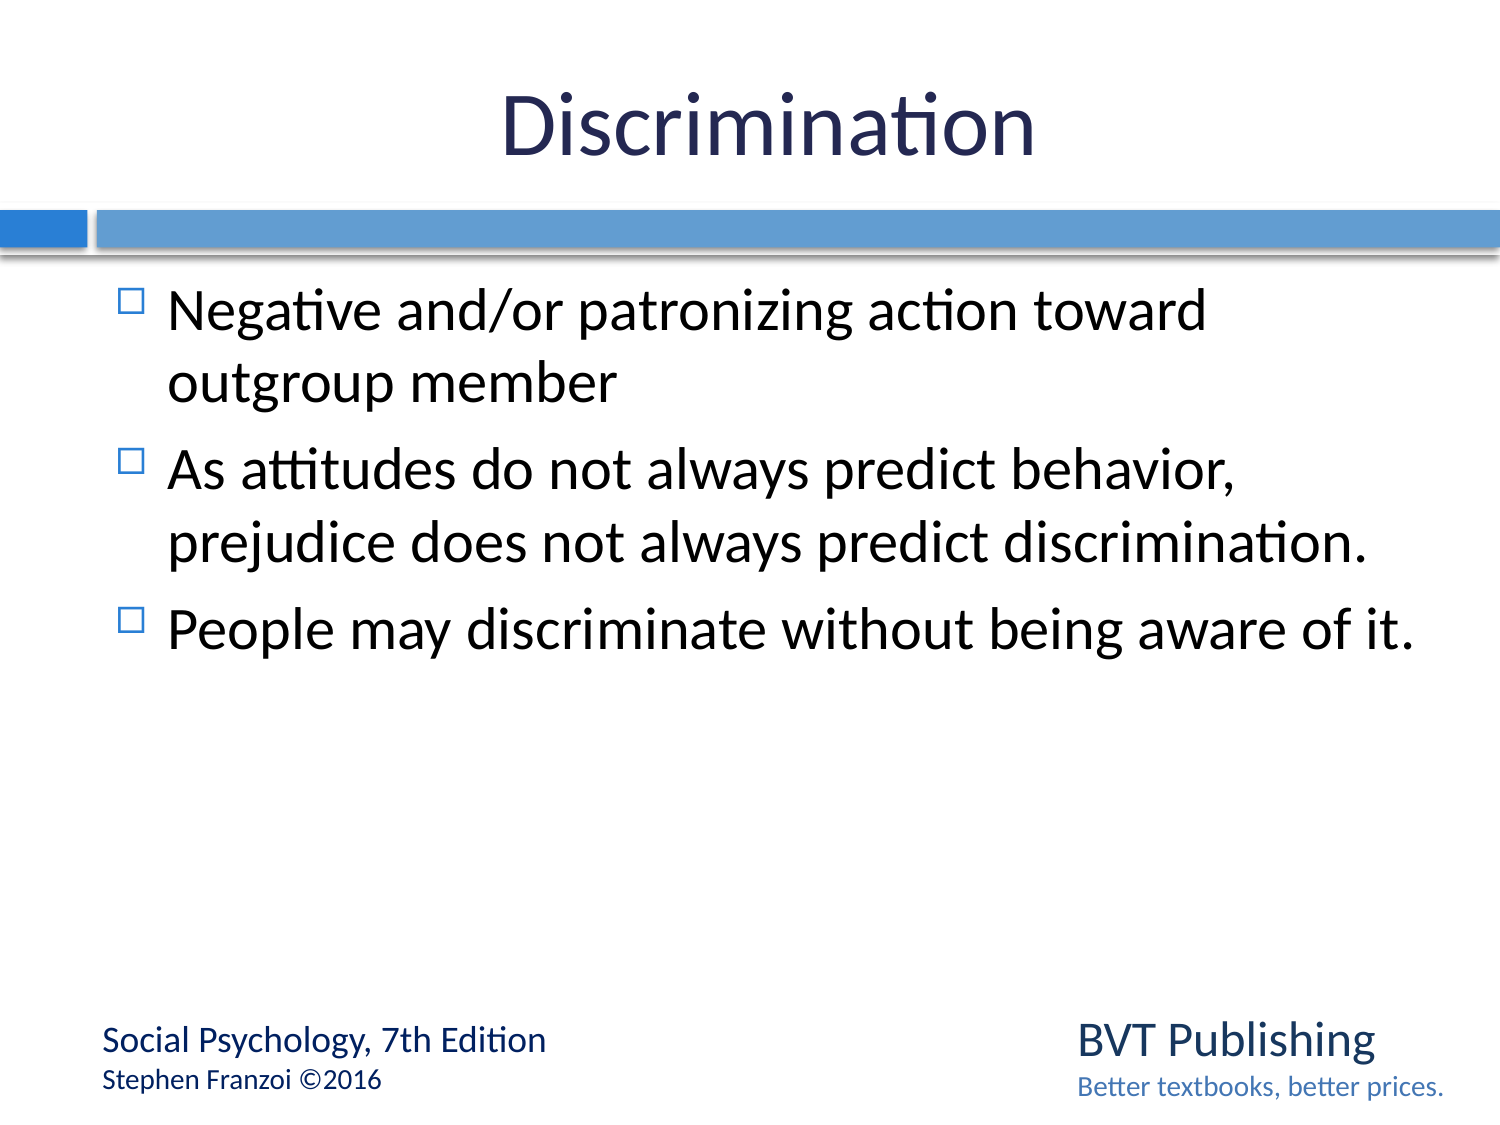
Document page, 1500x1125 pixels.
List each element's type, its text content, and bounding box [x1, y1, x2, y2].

title Discrimination [100, 37, 1438, 200]
list Negative and/or patronizing action toward outgroup member As attitudes do not always predict behavior, prejudice does not always predict discrimination. People may discriminate without being aware of it. [100, 262, 1438, 1013]
